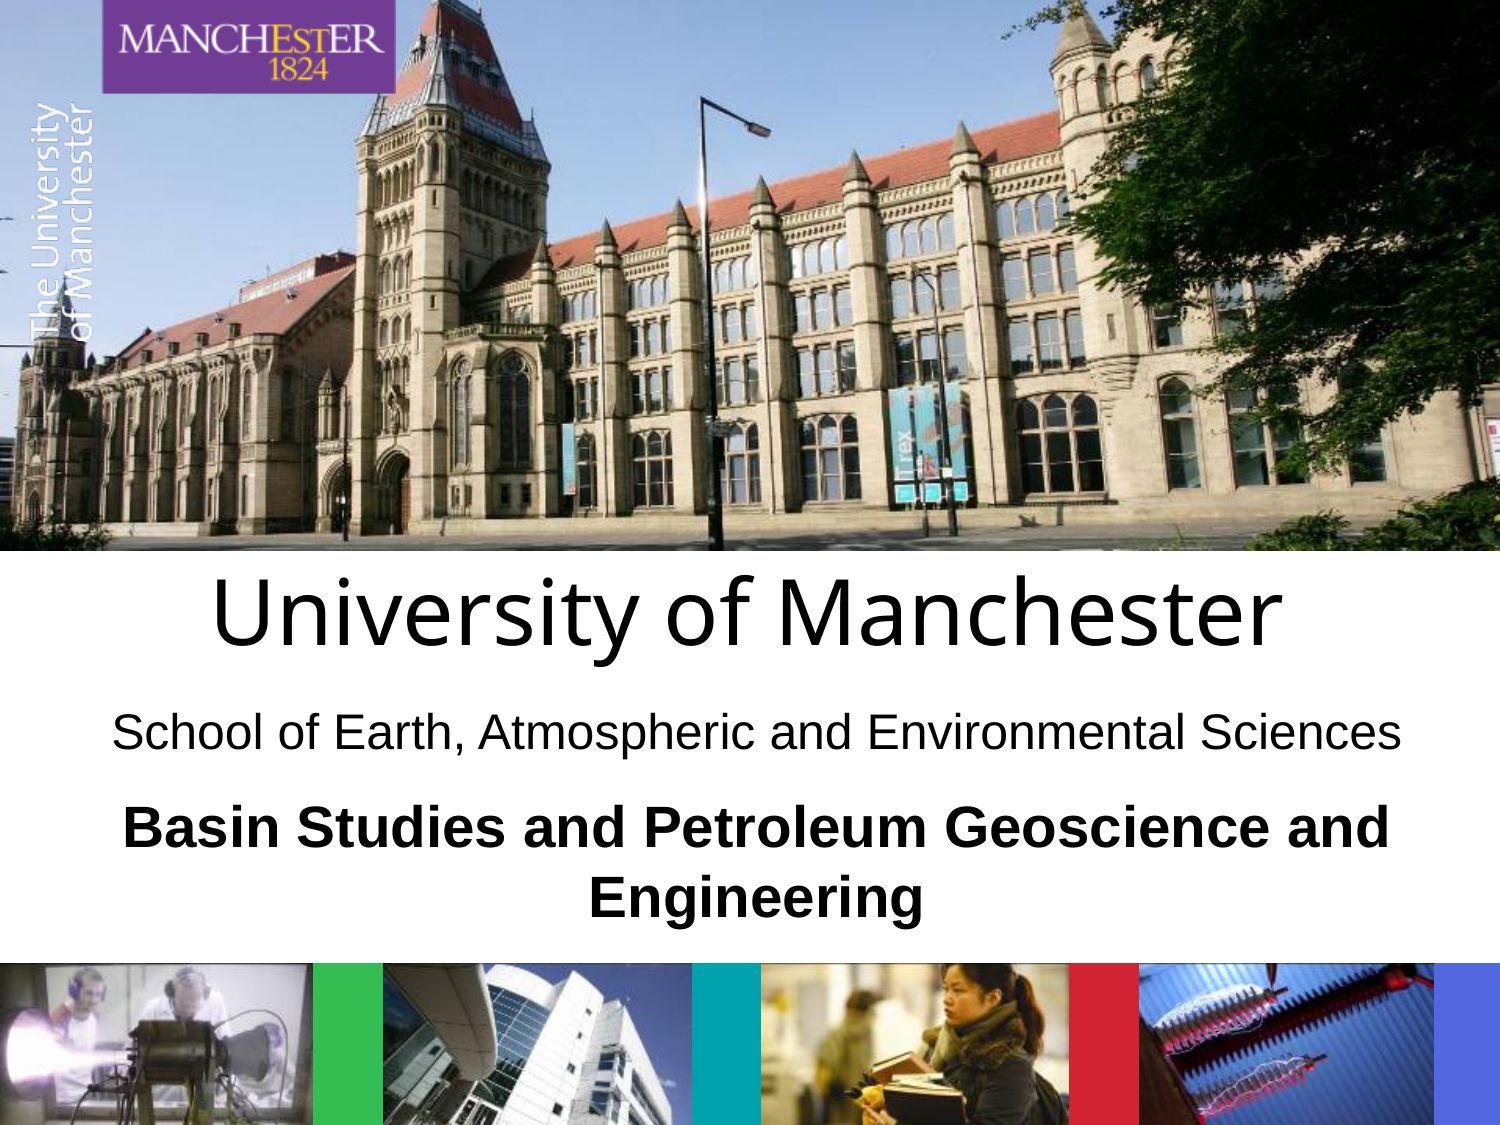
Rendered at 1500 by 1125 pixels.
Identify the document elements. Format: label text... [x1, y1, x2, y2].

text_box University of Manchester School of Earth, Atmospheric and Environmental Sciences Basin Studies and Petroleum Geoscience and Engineering [64, 559, 1450, 937]
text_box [0, 963, 1500, 1125]
picture [0, 0, 1500, 552]
